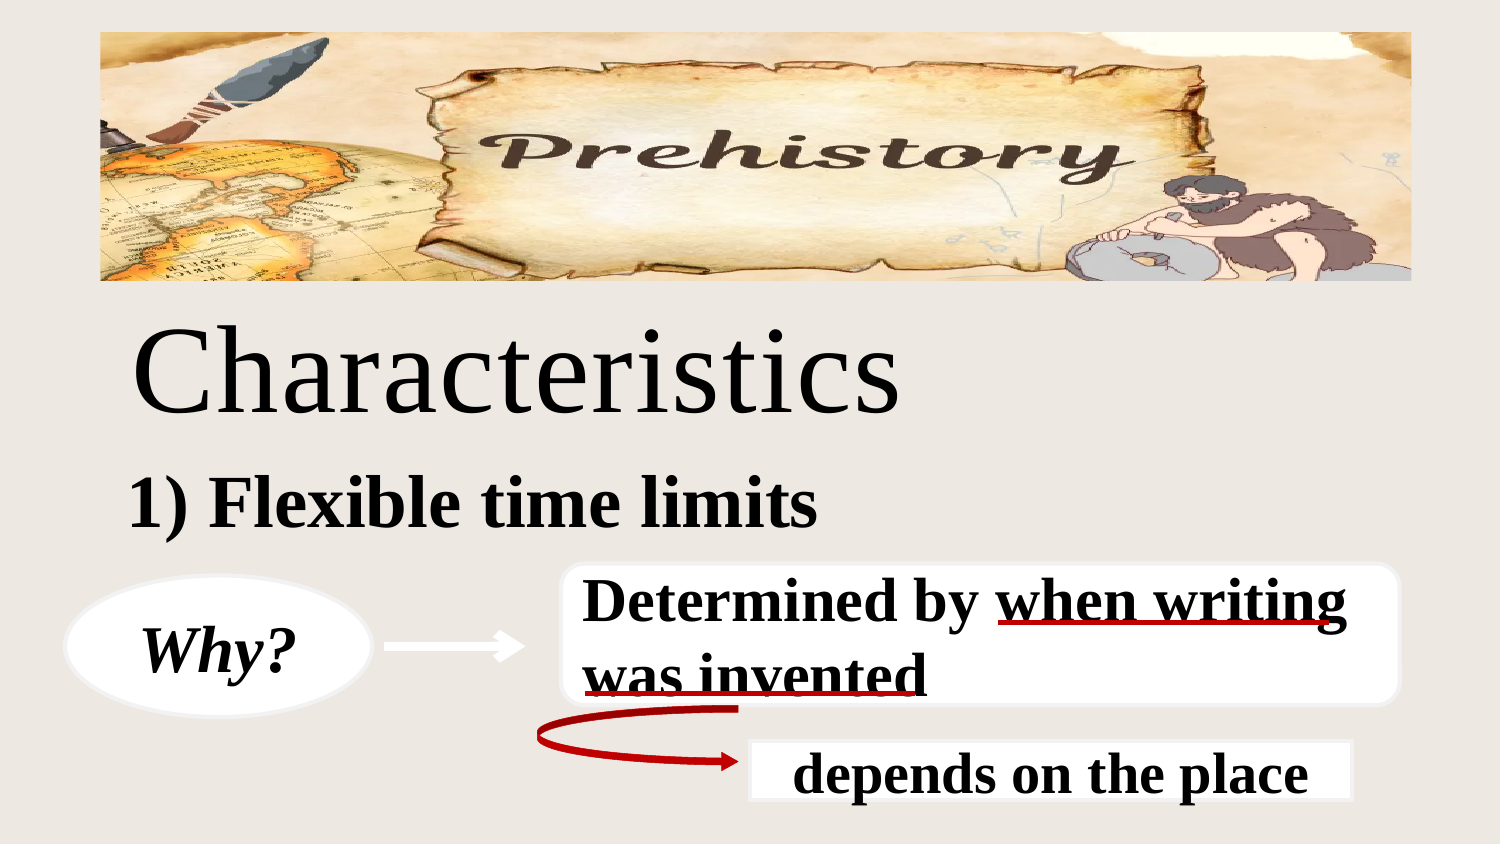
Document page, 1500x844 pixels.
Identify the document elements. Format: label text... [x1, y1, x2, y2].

text_box [535, 703, 741, 773]
text_box depends on the place [748, 739, 1354, 802]
picture [100, 31, 1412, 281]
text_box Characteristics [116, 289, 920, 445]
text_box Why? [62, 573, 375, 720]
text_box Determined by when writing was invented [558, 561, 1402, 708]
text_box 1) Flexible time limits [112, 445, 1435, 551]
